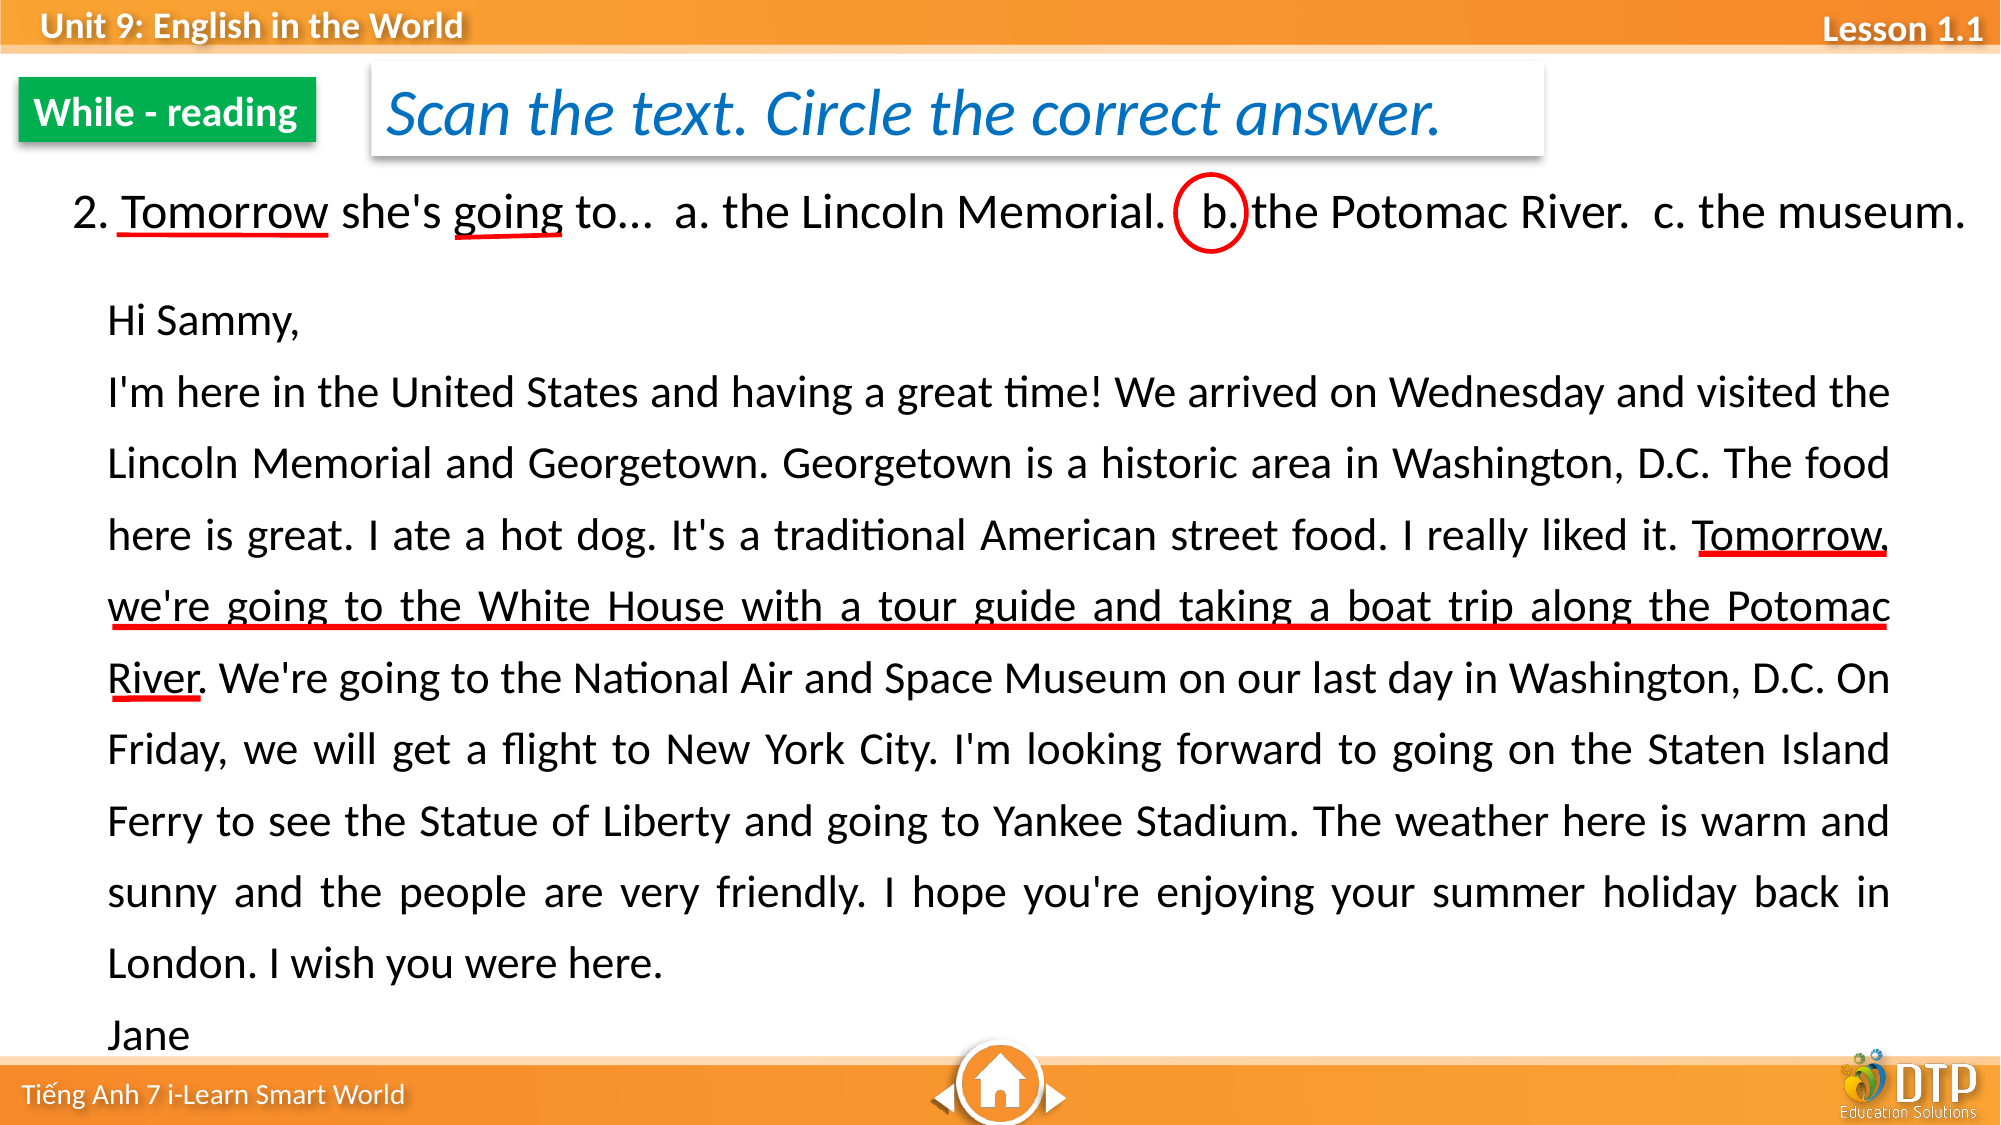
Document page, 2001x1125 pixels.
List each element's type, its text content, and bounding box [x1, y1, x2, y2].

text_box 2. Tomorrow she's going to… a. the Lincoln Memorial. b. the Potomac River. c. the museum. [46, 171, 2000, 247]
text_box While - reading [18, 77, 317, 142]
text_box Scan the text. Circle the correct answer. [371, 61, 1545, 156]
picture [0, 0, 2001, 1125]
text_box [1175, 174, 1247, 252]
text_box Hi Sammy, I'm here in the United States and having a great time! We arrived on Wednesday and visited the Lincoln Memorial and Georgetown. Georgetown is a historic area in Washington, D.C. The food here is great. I ate a hot dog. It's a traditional American street food. I really liked it. Tomorrow, we're going to the White House with a tour guide and taking a boat trip along the Potomac River. We're going to the National Air and Space Museum on our last day in Washington, D.C. On Friday, we will get a flight to New York City. I'm looking forward to going on the Staten Island Ferry to see the Statue of Liberty and going to Yankee Stadium. The weather here is warm and sunny and the people are very friendly. I hope you're enjoying your summer holiday back in London. I wish you were here. Jane [92, 266, 1908, 1067]
